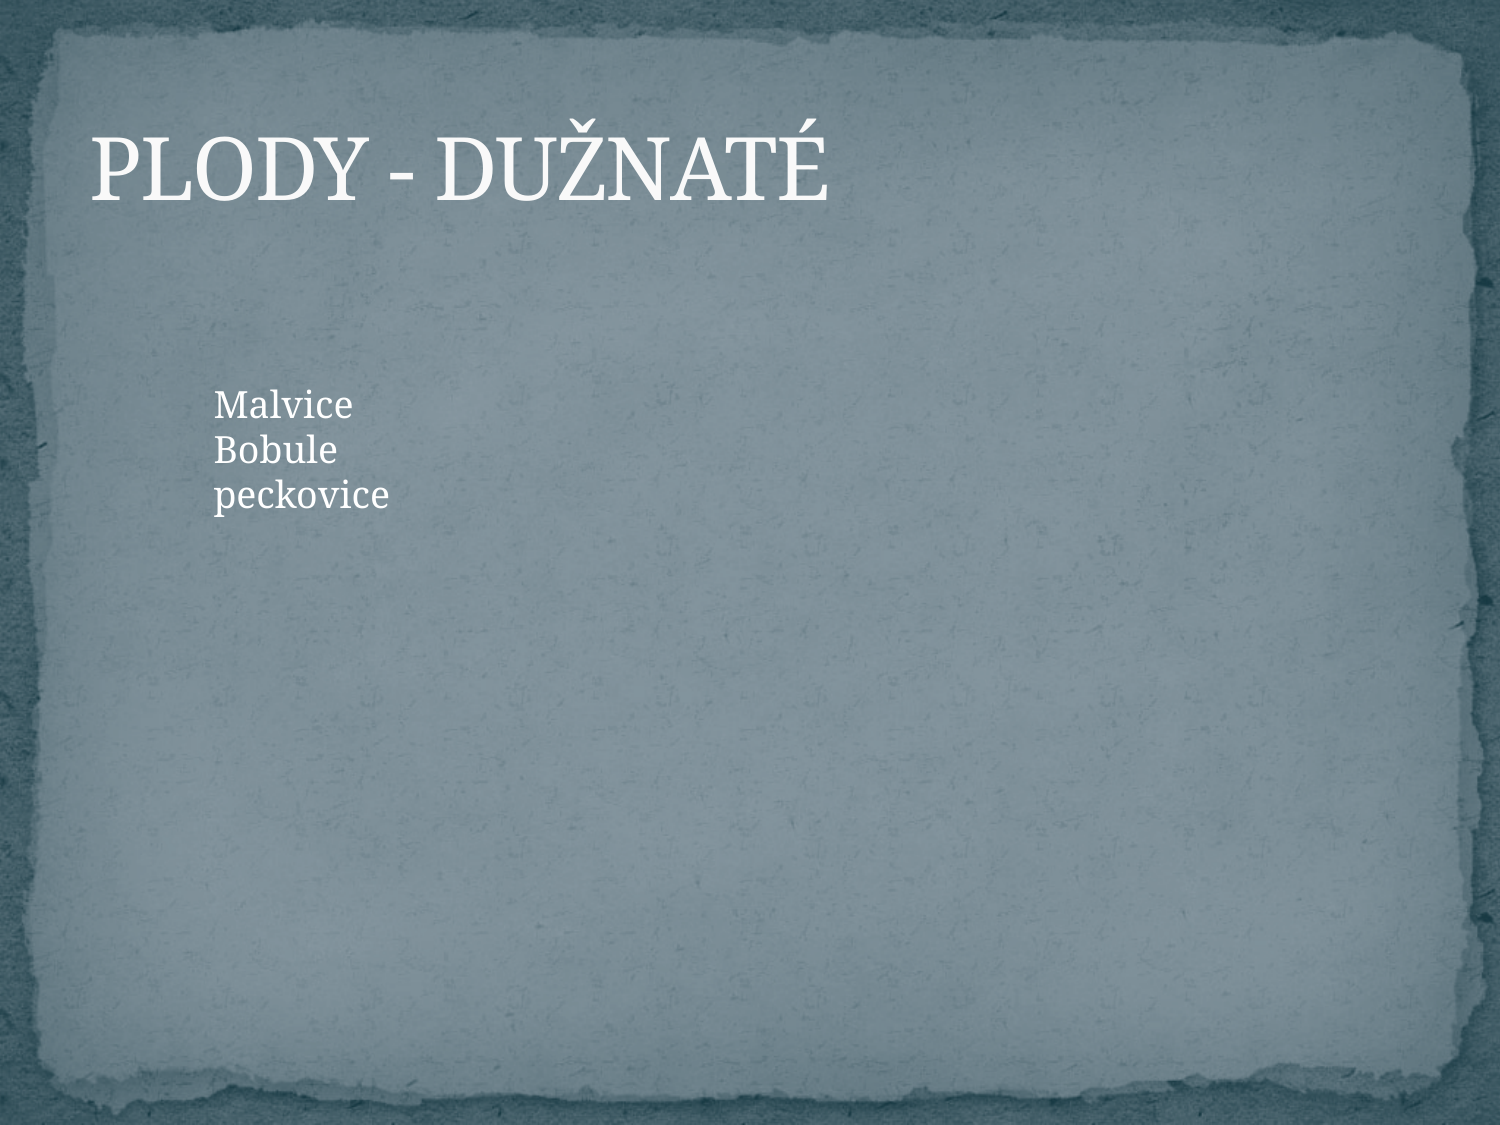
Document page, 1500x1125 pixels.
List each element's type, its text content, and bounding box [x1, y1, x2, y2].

title PLODY - DUŽNATÉ [74, 24, 1425, 225]
text_box Malvice Bobule peckovice [198, 373, 406, 524]
